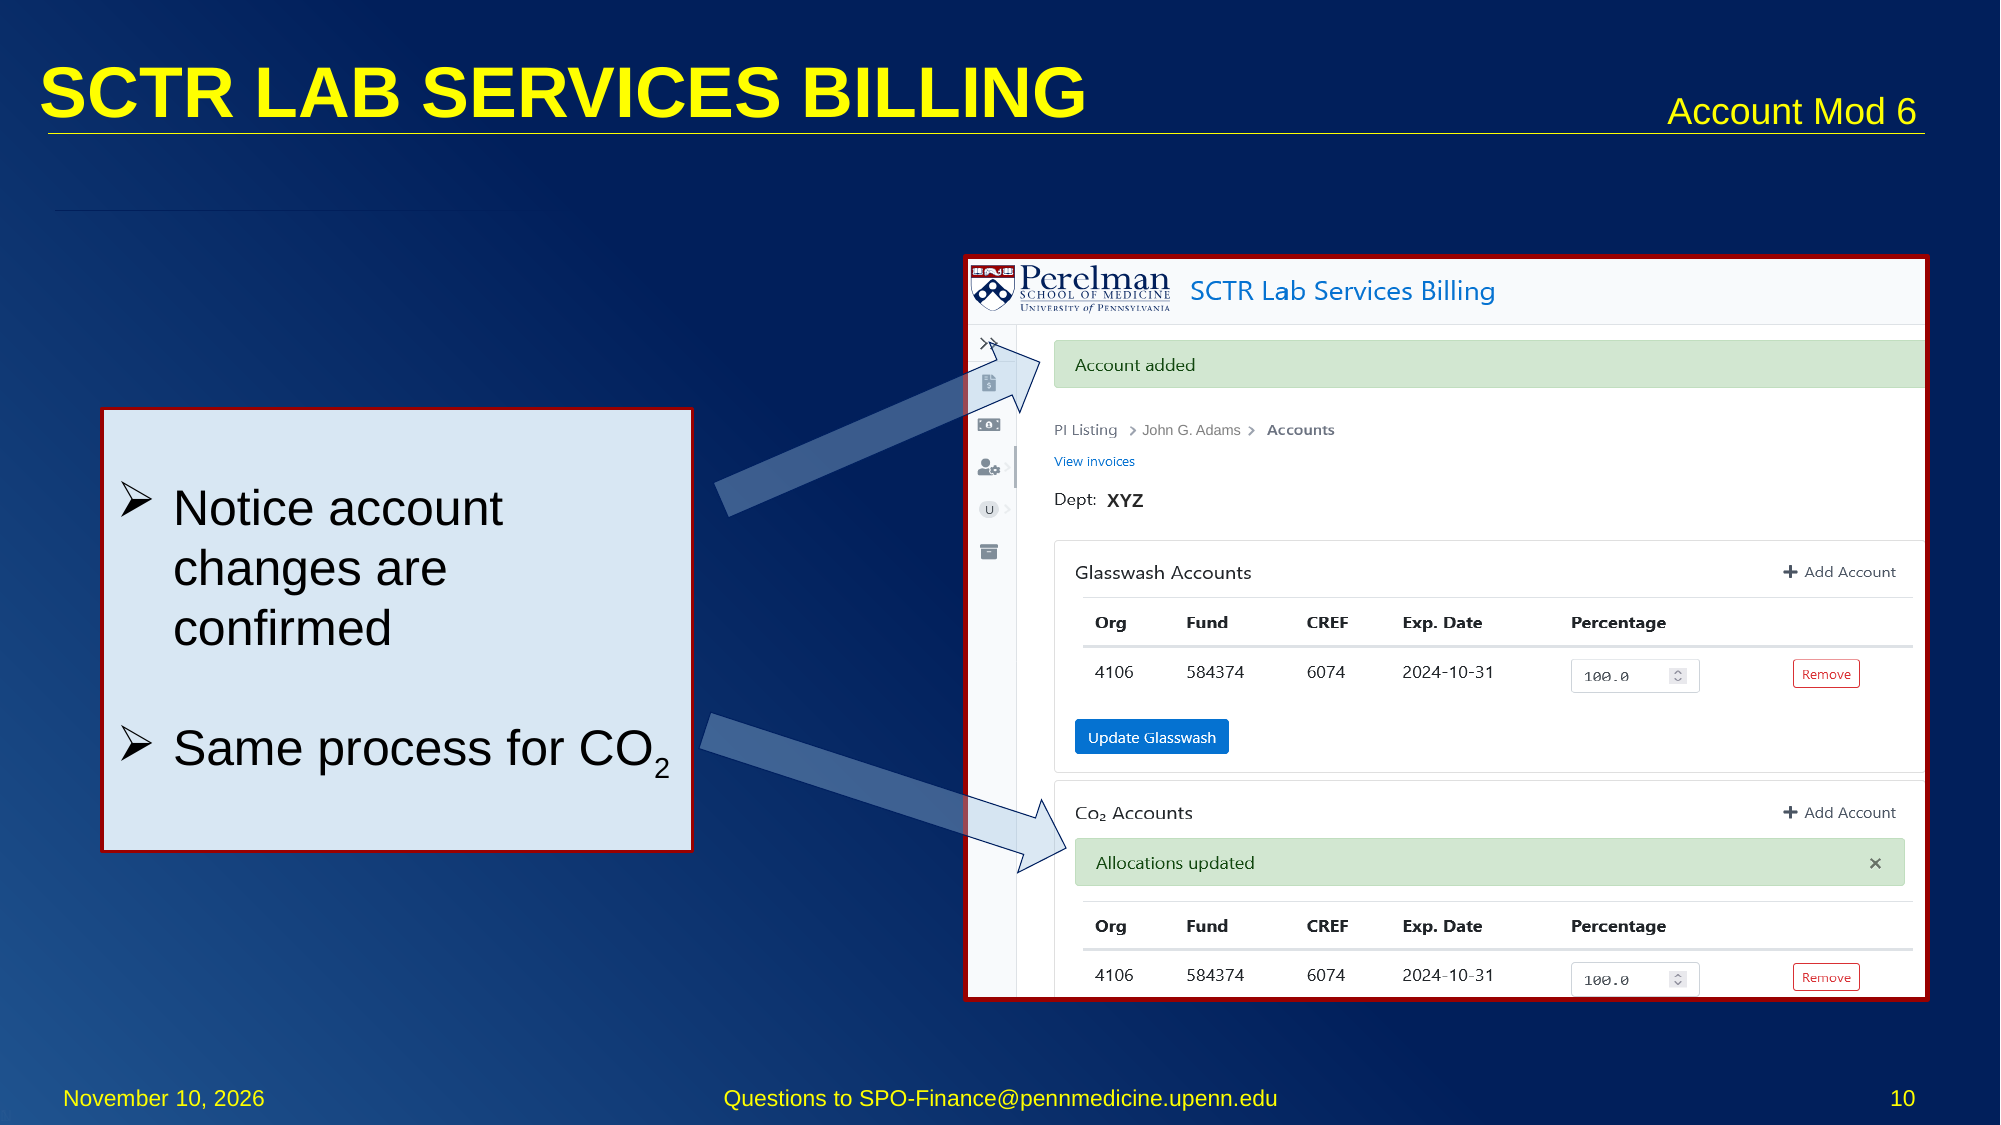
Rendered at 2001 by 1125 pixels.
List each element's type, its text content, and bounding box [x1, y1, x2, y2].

text_box [698, 711, 967, 837]
text_box 10 [1602, 1075, 1931, 1114]
text_box October 28, 2024 [48, 1075, 399, 1114]
text_box Notice account changes are confirmed Same process for CO2 [102, 408, 693, 852]
text_box Account Mod 6 [1620, 79, 1932, 140]
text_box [967, 258, 1926, 998]
text_box [712, 372, 967, 519]
text_box Questions to SPO-Finance@pennmedicine.upenn.edu [399, 1075, 1602, 1114]
text_box SCTR LAB SERVICES BILLING [25, 48, 1349, 141]
